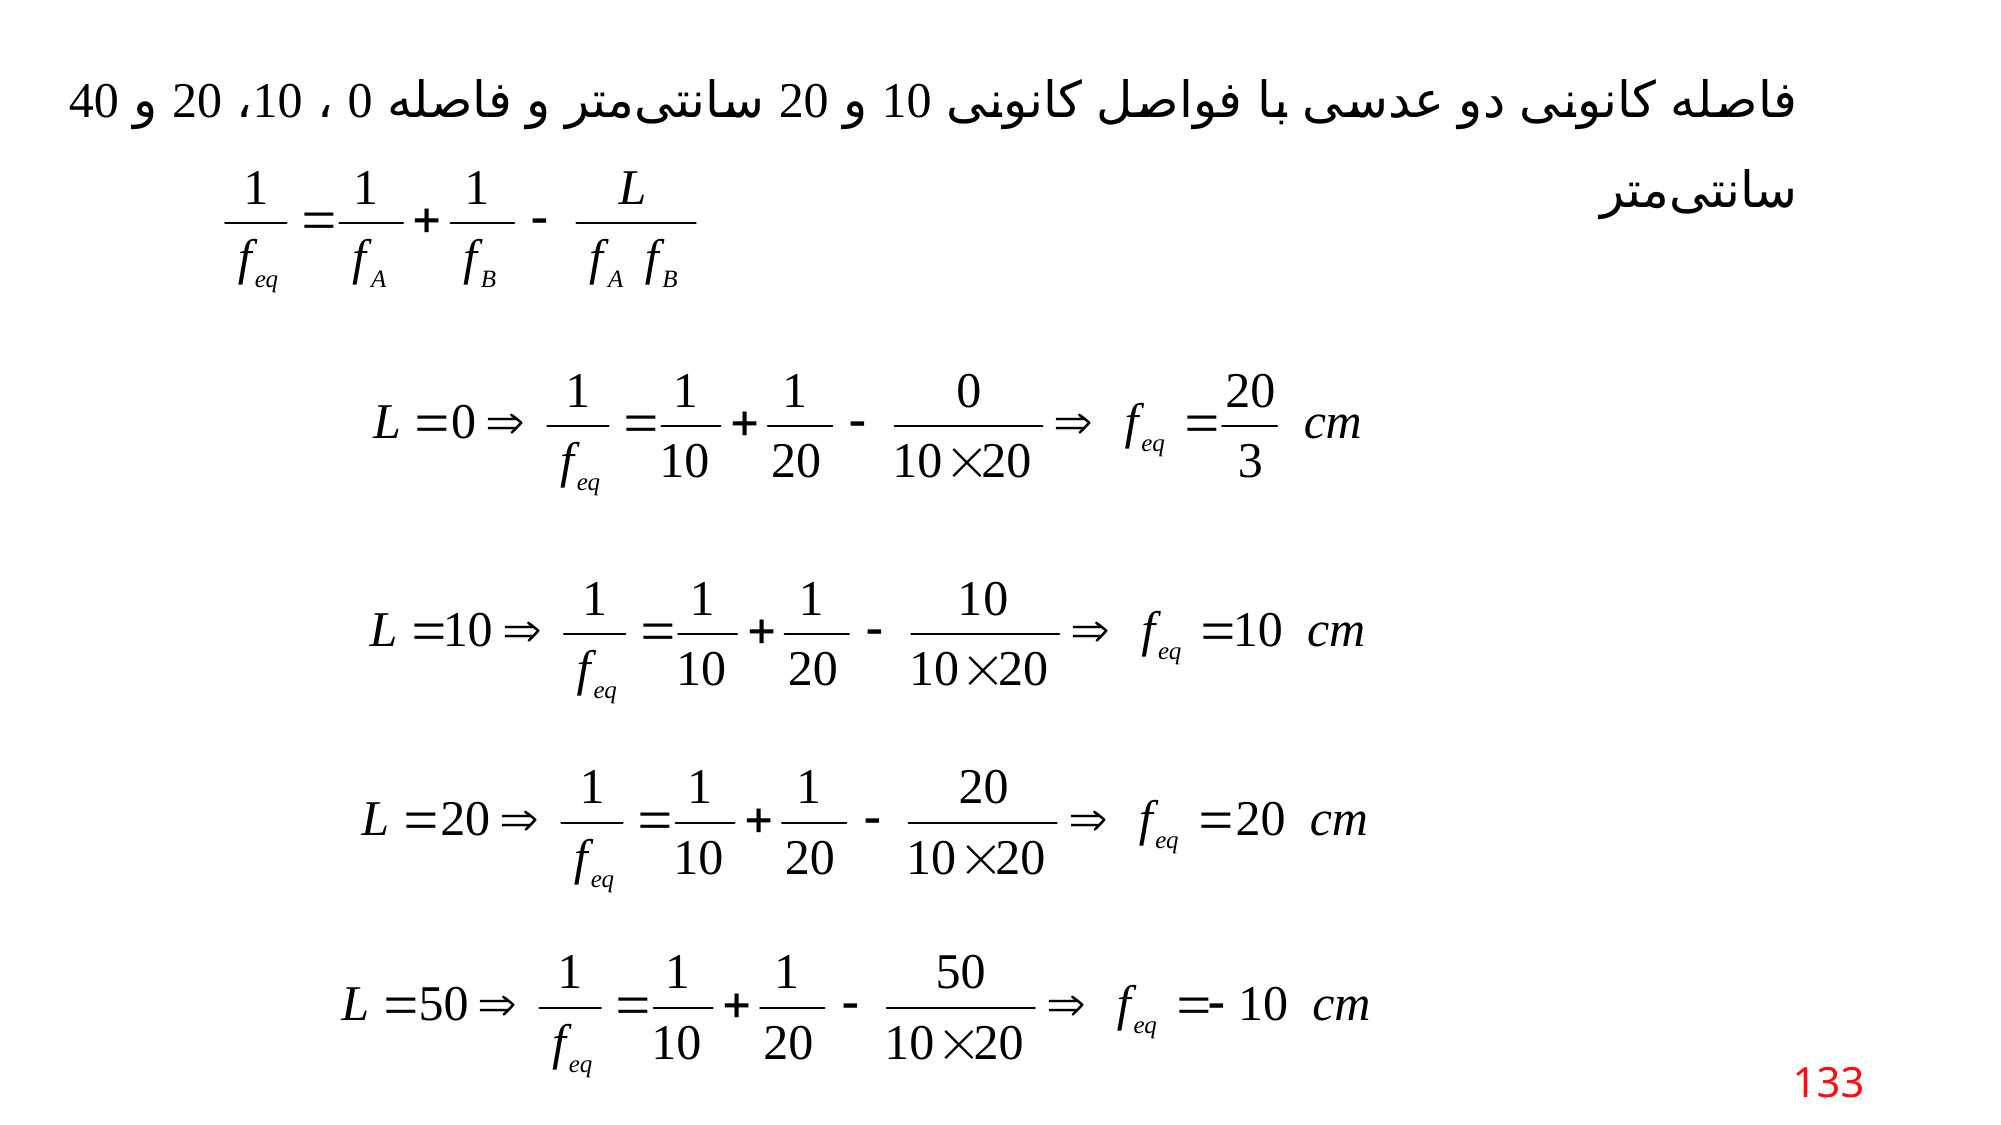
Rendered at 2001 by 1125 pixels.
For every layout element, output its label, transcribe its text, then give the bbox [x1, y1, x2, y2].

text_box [220, 160, 701, 299]
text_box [335, 944, 1374, 1083]
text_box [367, 363, 1365, 502]
slide_number 133 [1777, 1061, 1938, 1107]
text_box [356, 760, 1372, 899]
text_box فاصله کانونی دو عدسی با فواصل کانونی 10 و 20 سانتی‌متر و فاصله 0 ، 10، 20 و 40 سانتی‌متر [52, 29, 1813, 225]
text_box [364, 571, 1369, 710]
